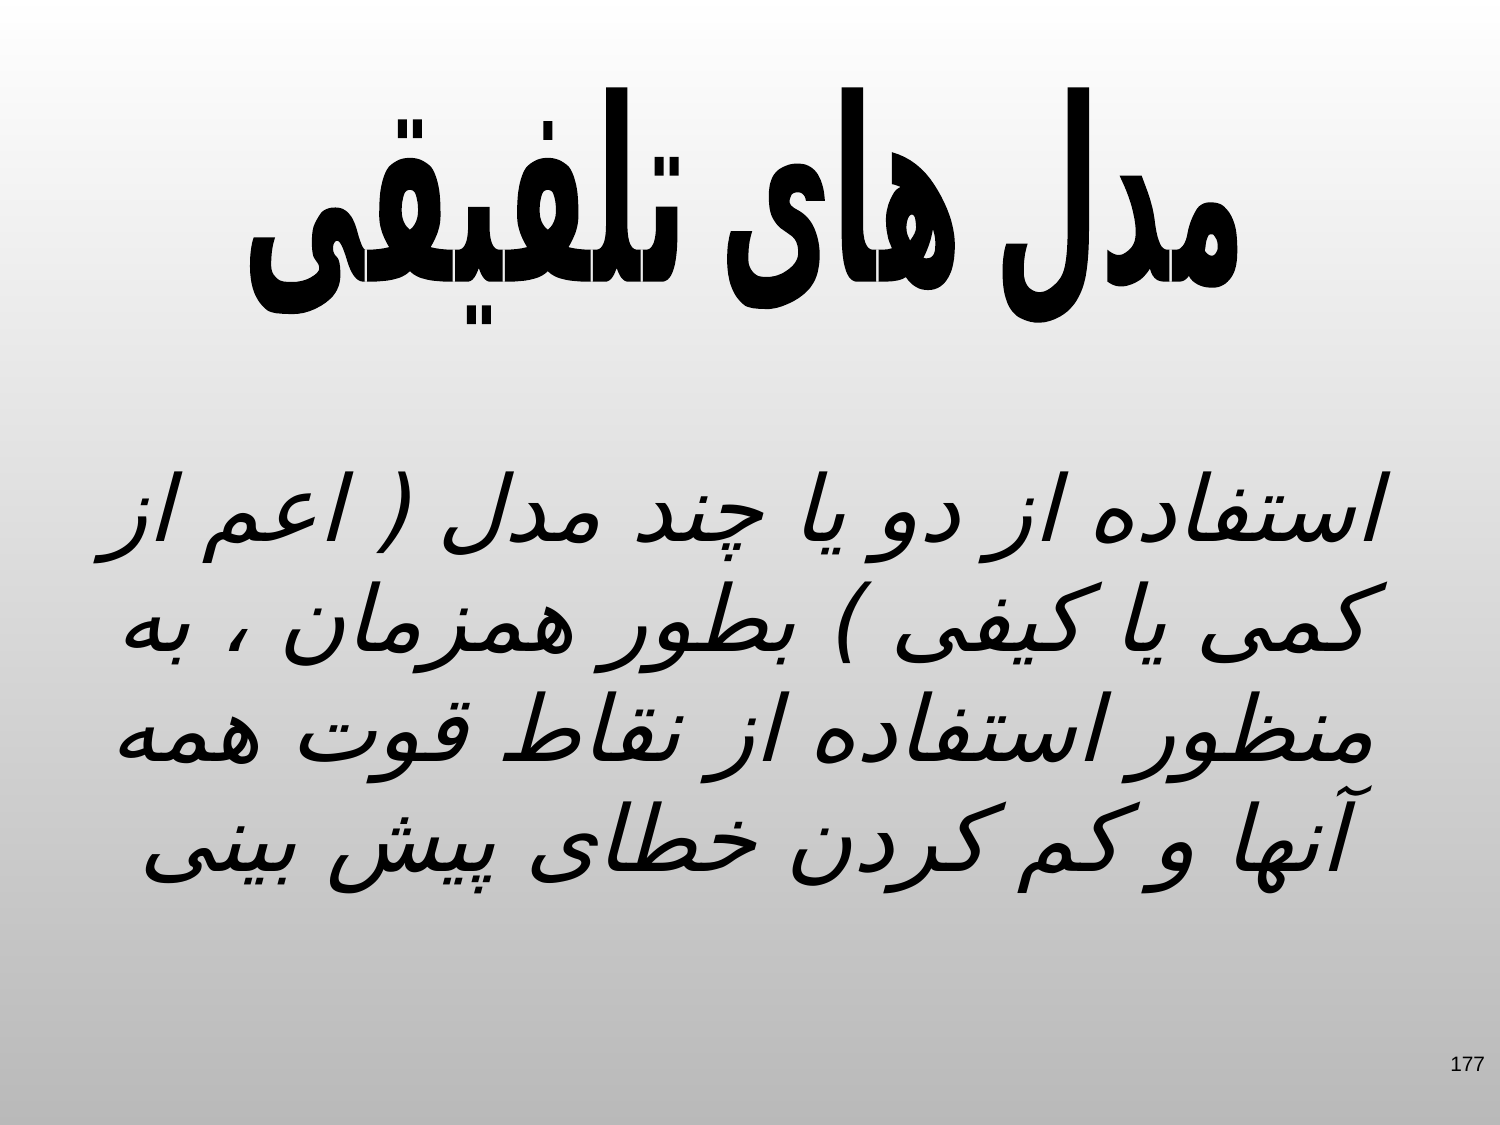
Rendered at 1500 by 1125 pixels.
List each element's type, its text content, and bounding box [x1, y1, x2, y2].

text_box استفاده از دو یا چند مدل ( اعم از کمی یا کیفی ) بطور همزمان ، به منظور استفاده از نقاط قوت همه آنها و کم کردن خطای پیش بینی [74, 442, 1413, 898]
slide_number 177 [1149, 1024, 1500, 1103]
